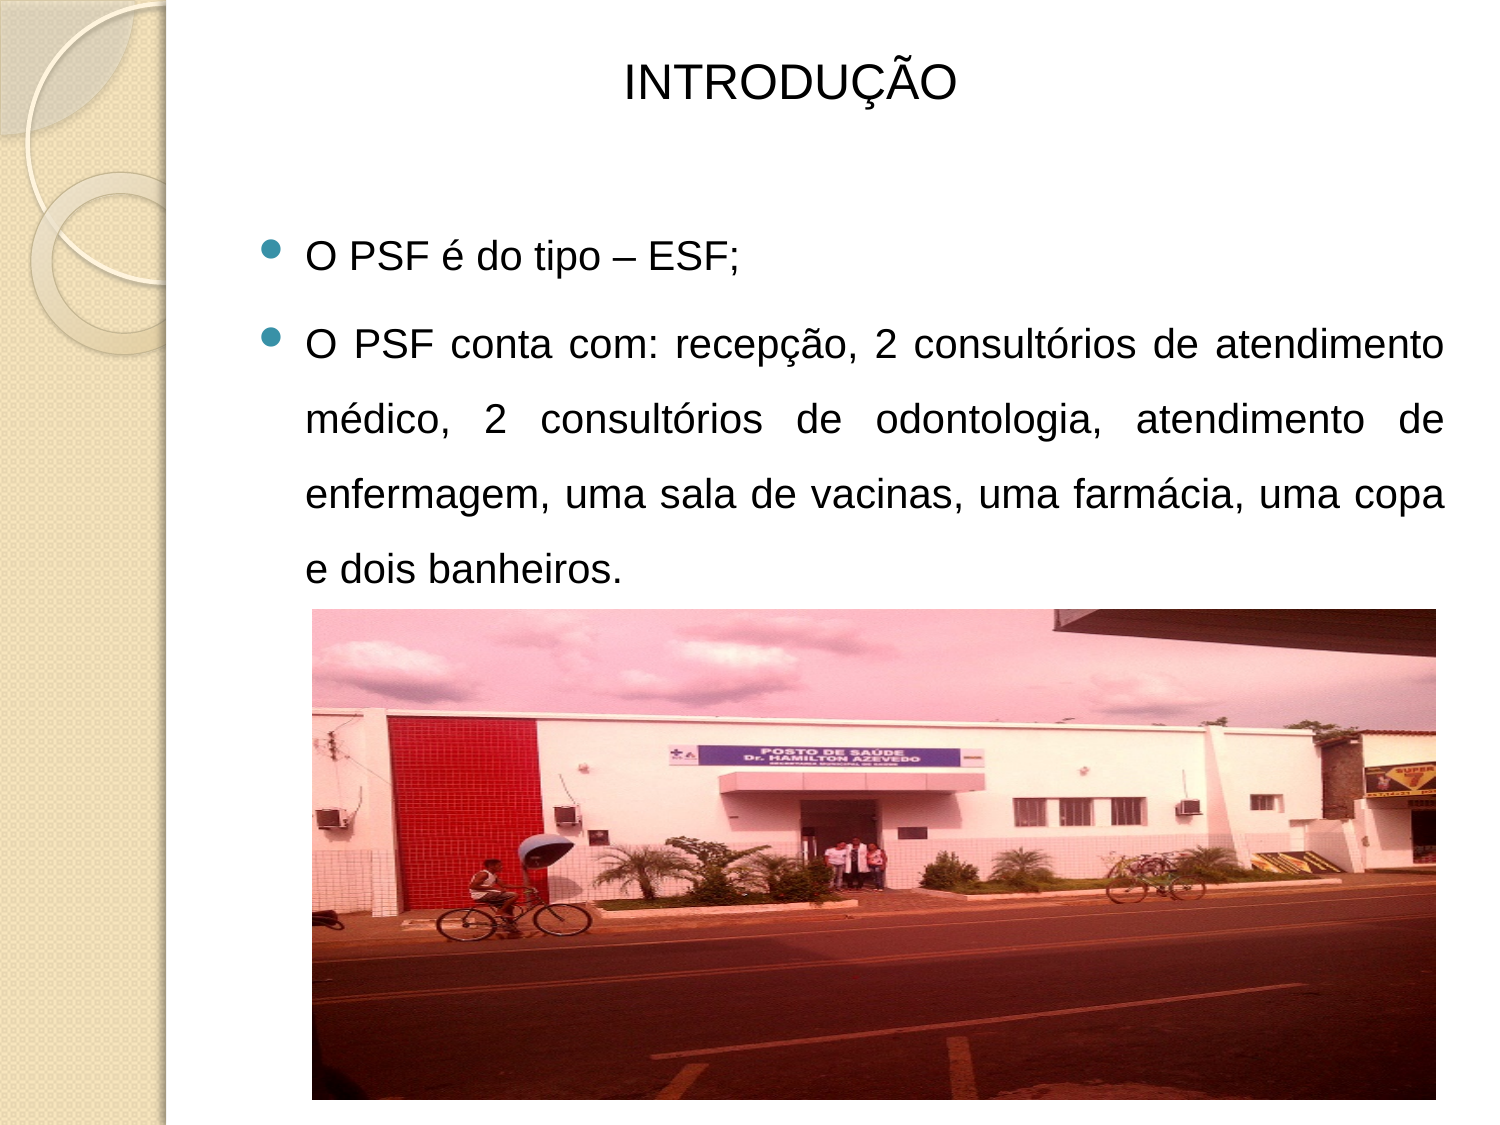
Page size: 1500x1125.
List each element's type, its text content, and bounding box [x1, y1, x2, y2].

picture [312, 609, 1436, 1100]
list O PSF é do tipo – ESF; O PSF conta com: recepção, 2 consultórios de atendimento médico, 2 consultórios de odontologia, atendimento de enfermagem, uma sala de vacinas, uma farmácia, uma copa e dois banheiros. [230, 196, 1461, 984]
text_box INTRODUÇÃO [608, 42, 999, 118]
